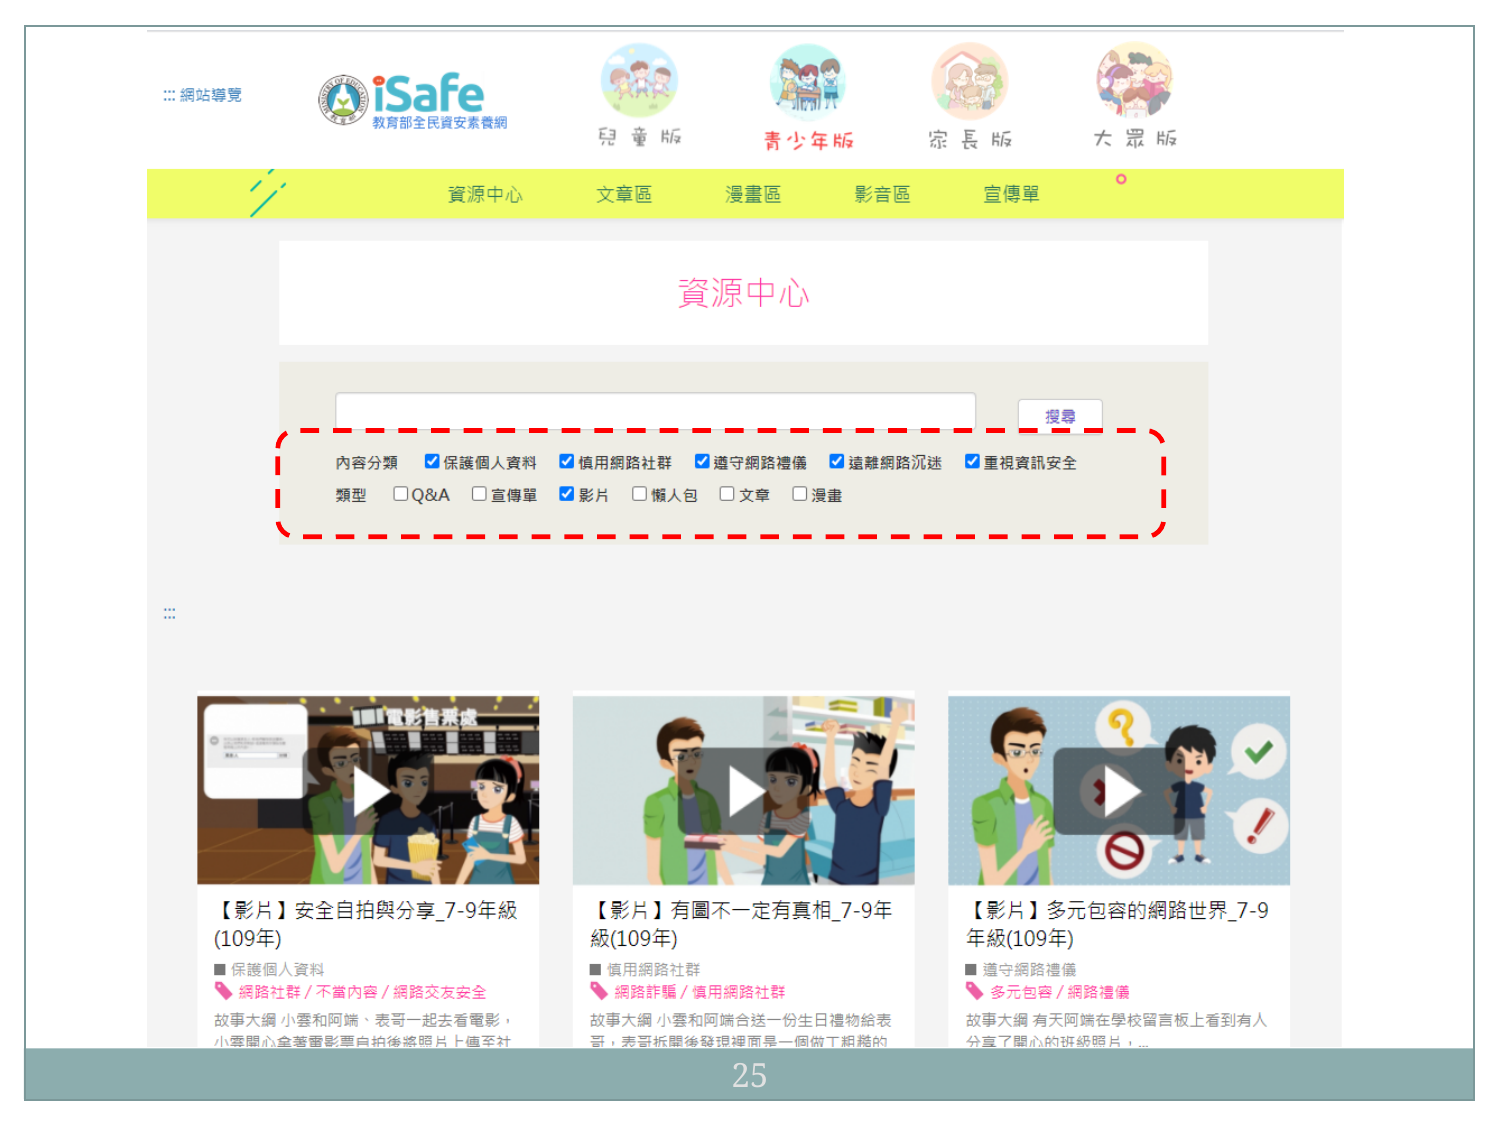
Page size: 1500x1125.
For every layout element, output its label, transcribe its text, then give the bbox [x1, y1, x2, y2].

picture [147, 30, 1344, 1047]
slide_number 25 [699, 1057, 800, 1110]
text_box [0, 502, 140, 646]
